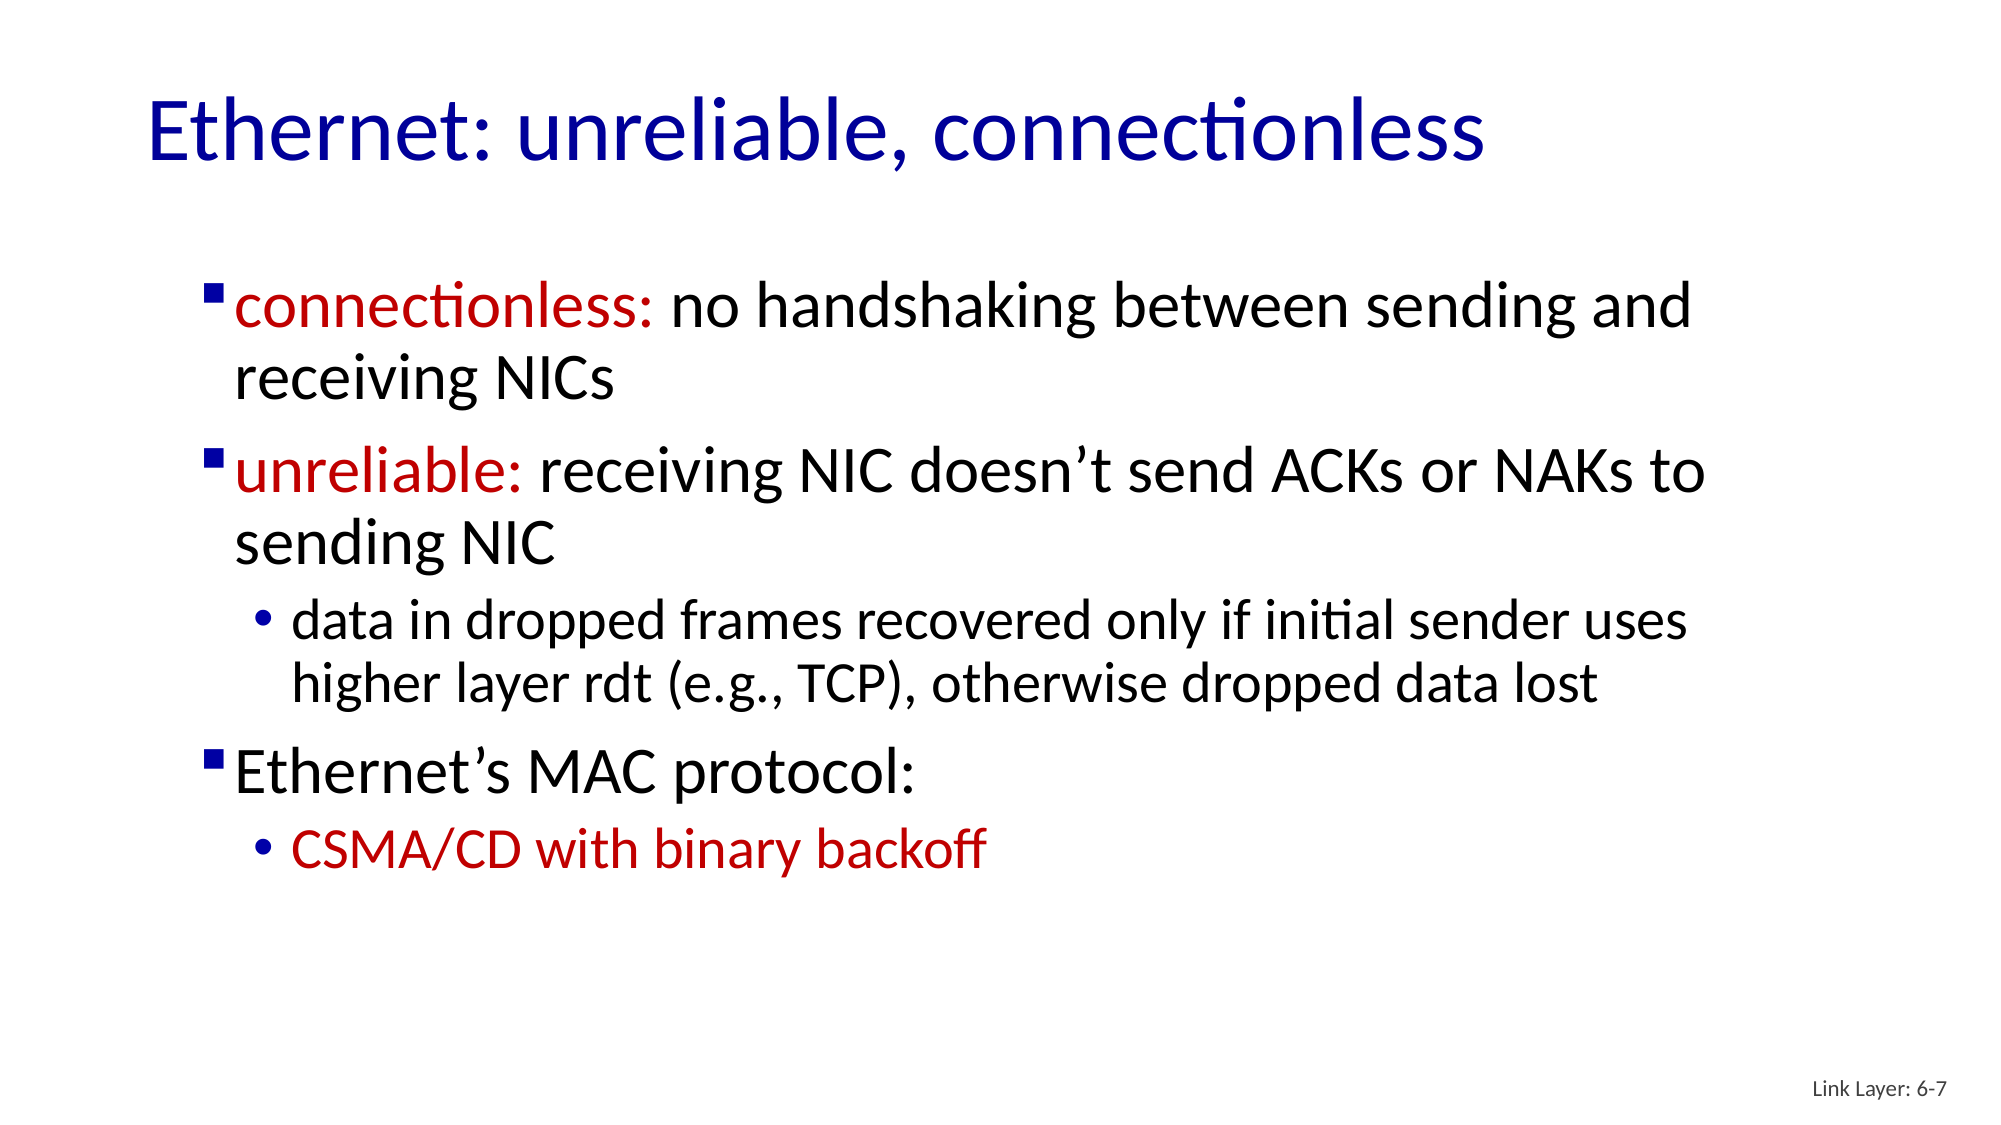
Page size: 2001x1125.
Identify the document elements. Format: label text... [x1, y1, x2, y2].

slide_number Link Layer: 6-7 [1512, 1056, 1963, 1117]
title Ethernet: unreliable, connectionless [131, 57, 1857, 205]
text_box connectionless: no handshaking between sending and receiving NICs unreliable: receiving NIC doesn’t send ACKs or NAKs to sending NIC data in dropped frames recovered only if initial sender uses higher layer rdt (e.g., TCP), otherwise dropped data lost Ethernet’s MAC protocol: CSMA/CD with binary backoff [162, 262, 1842, 1025]
